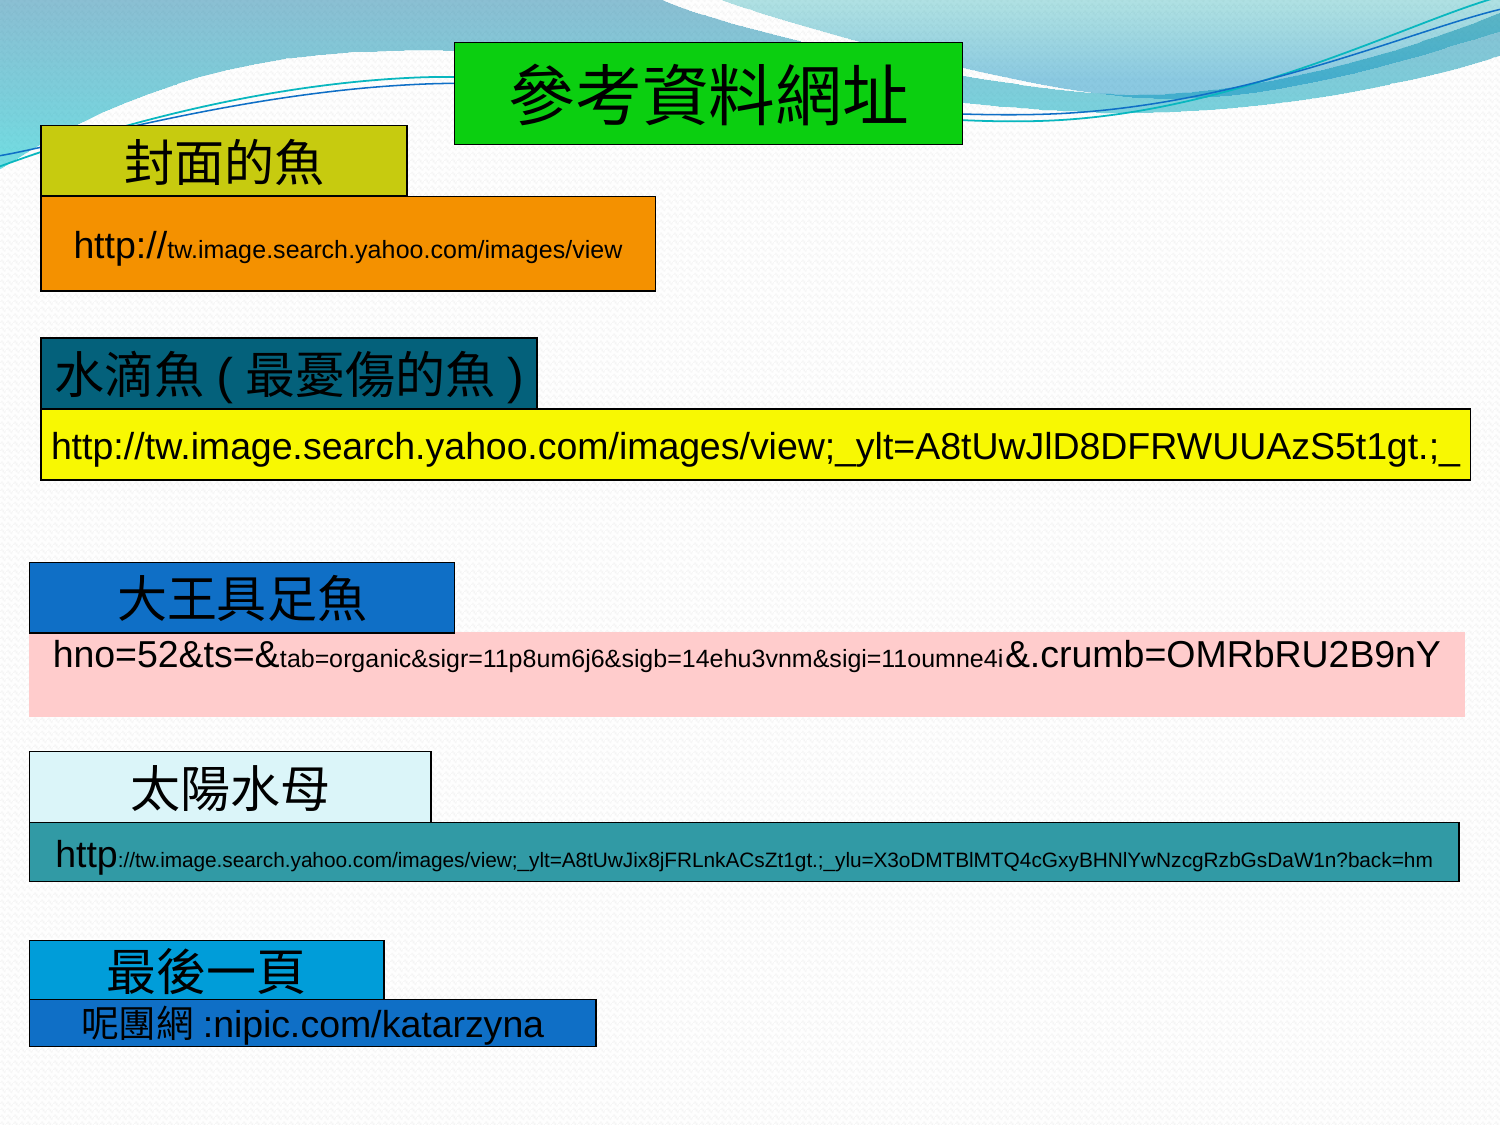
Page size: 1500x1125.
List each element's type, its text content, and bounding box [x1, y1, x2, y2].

text_box http://tw.image.search.yahoo.com/images/view;_ylt=A8tUwJix8jFRLnkACsZt1gt.;_ylu=X3oDMTBlMTQ4cGxyBHNlYwNzcgRzbGsDaW1n?back=hm [29, 822, 1459, 882]
text_box 大王具足魚 [29, 562, 455, 634]
text_box hno=52&ts=&tab=organic&sigr=11p8um6j6&sigb=14ehu3vnm&sigi=11oumne4i&.crumb=OMRbRU2B9nY [29, 633, 1465, 716]
text_box 太陽水母 [29, 751, 431, 822]
text_box http://tw.image.search.yahoo.com/images/view [41, 196, 656, 291]
text_box http://tw.image.search.yahoo.com/images/view;_ylt=A8tUwJlD8DFRWUUAzS5t1gt.;_ [41, 408, 1471, 480]
text_box 最後一頁 [29, 940, 384, 999]
text_box 參考資料網址 [454, 42, 963, 145]
text_box 封面的魚 [41, 125, 408, 197]
text_box 呢團網:nipic.com/katarzyna [29, 999, 597, 1047]
text_box 水滴魚(最憂傷的魚) [41, 338, 538, 409]
